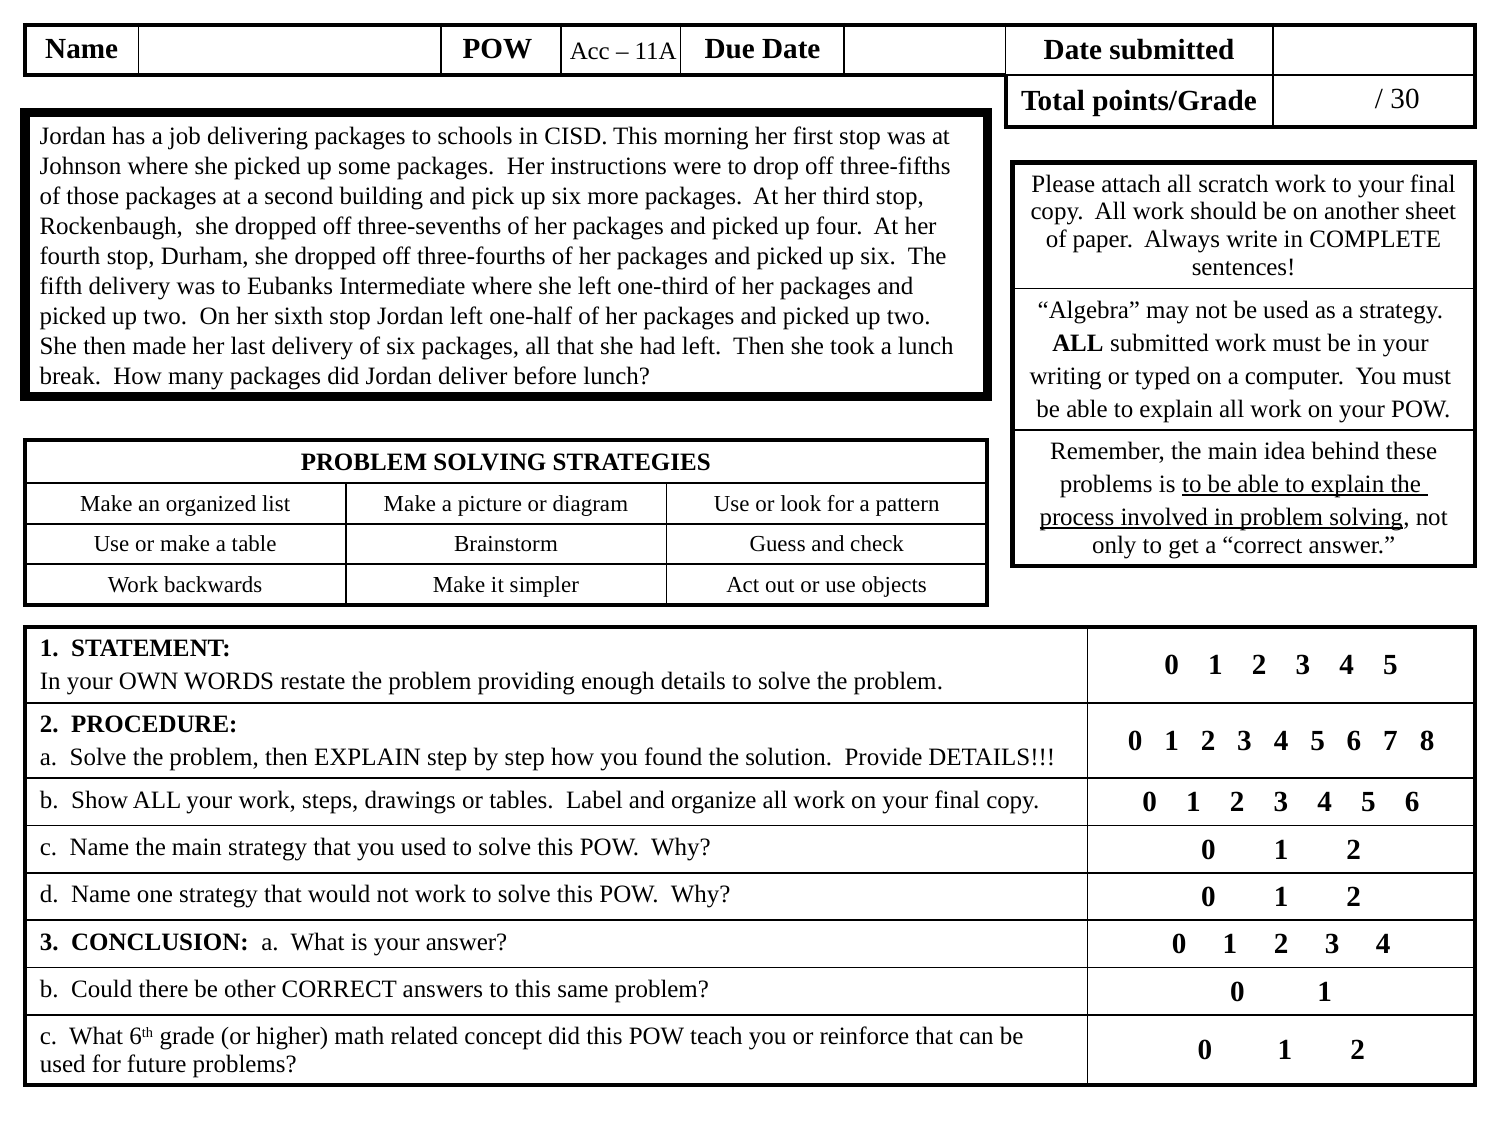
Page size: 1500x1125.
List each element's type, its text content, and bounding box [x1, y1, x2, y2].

text_box Acc – 11A [555, 27, 692, 72]
text_box Jordan has a job delivering packages to schools in CISD. This morning her first stop was at Johnson where she picked up some packages. Her instructions were to drop off three-fifths of those packages at a second building and pick up six more packages. At her third stop, Rockenbaugh, she dropped off three-sevenths of her packages and picked up four. At her fourth stop, Durham, she dropped off three-fourths of her packages and picked up six. The fifth delivery was to Eubanks Intermediate where she left one-third of her packages and picked up two. On her sixth stop Jordan left one-half of her packages and picked up two. She then made her last delivery of six packages, all that she had left. Then she took a lunch break. How many packages did Jordan deliver before lunch? [24, 112, 988, 397]
